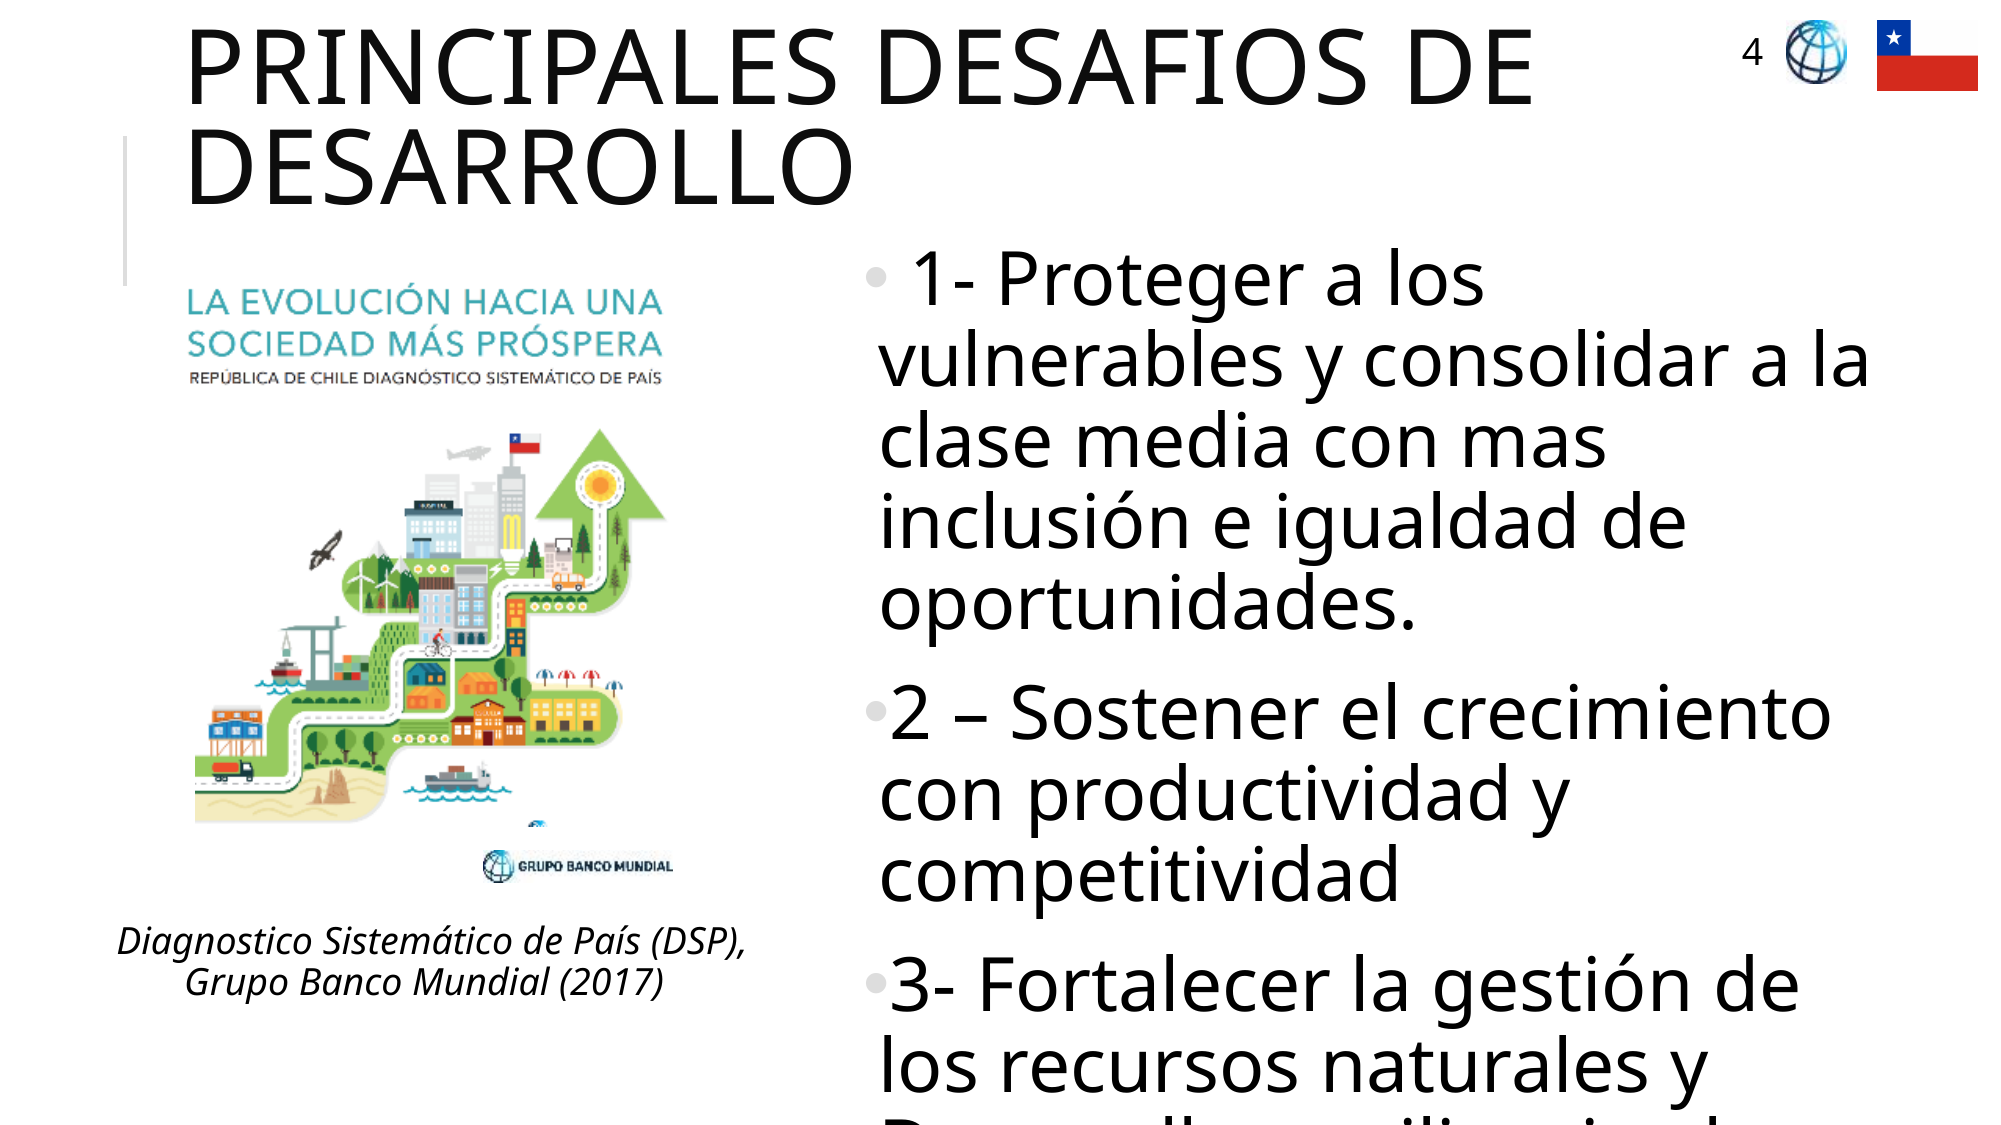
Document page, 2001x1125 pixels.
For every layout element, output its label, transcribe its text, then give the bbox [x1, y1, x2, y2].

text_box 1- Proteger a los vulnerables y consolidar a la clase media con mas inclusión e igualdad de oportunidades. 2 – Sostener el crecimiento con productividad y competitividad 3- Fortalecer la gestión de los recursos naturales y Desarrollar resiliencia al cambio climático [848, 233, 1921, 1049]
picture [195, 411, 673, 827]
text_box Diagnostico Sistemático de País (DSP), Grupo Banco Mundial (2017) [101, 915, 815, 1019]
picture [174, 280, 673, 390]
title Principales desafios de desarrollo [168, 23, 1763, 225]
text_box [1726, 20, 1978, 91]
picture [483, 850, 673, 883]
